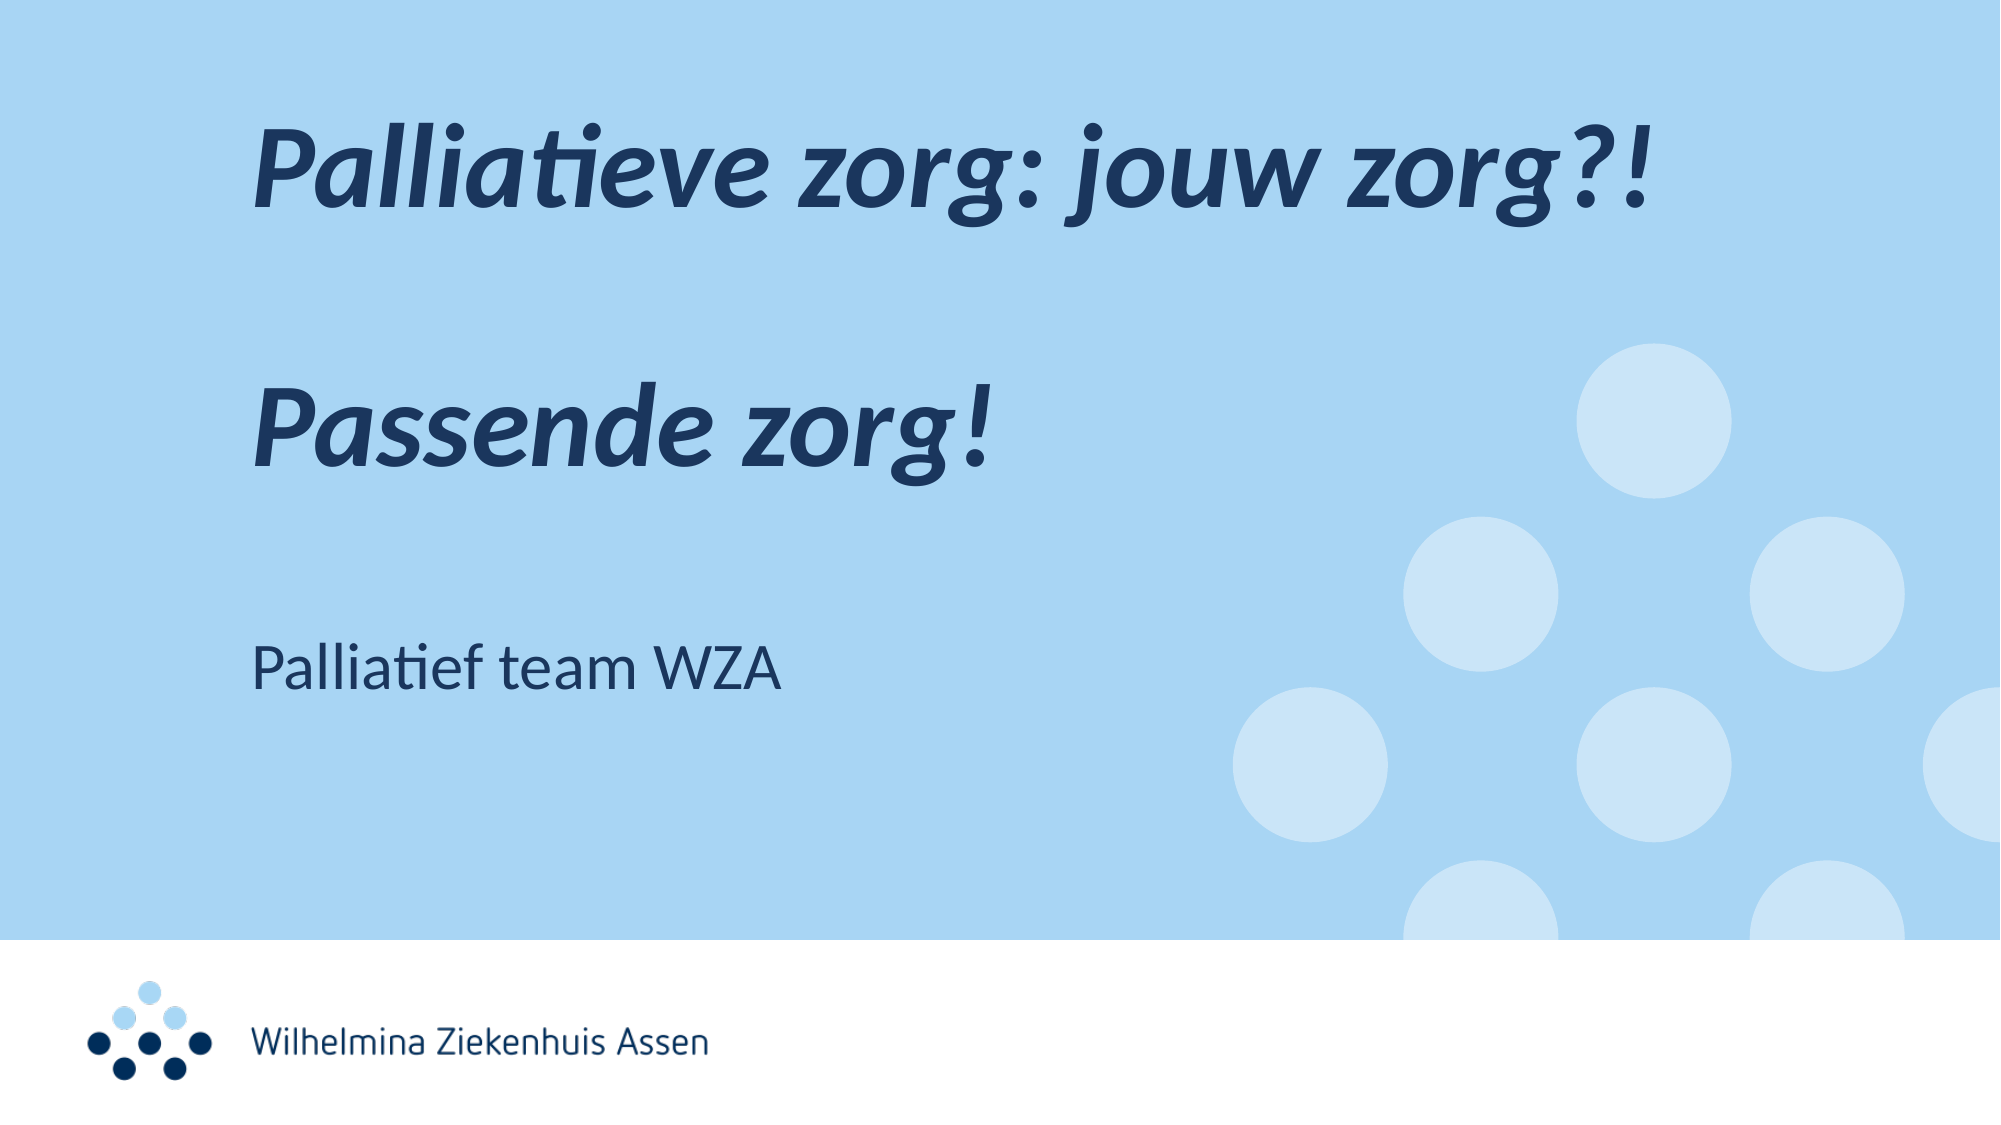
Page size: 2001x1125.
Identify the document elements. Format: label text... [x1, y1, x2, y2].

subtitle Palliatief team WZA [250, 531, 1751, 873]
title Palliatieve zorg: jouw zorg?! Passende zorg! [250, 103, 1751, 495]
